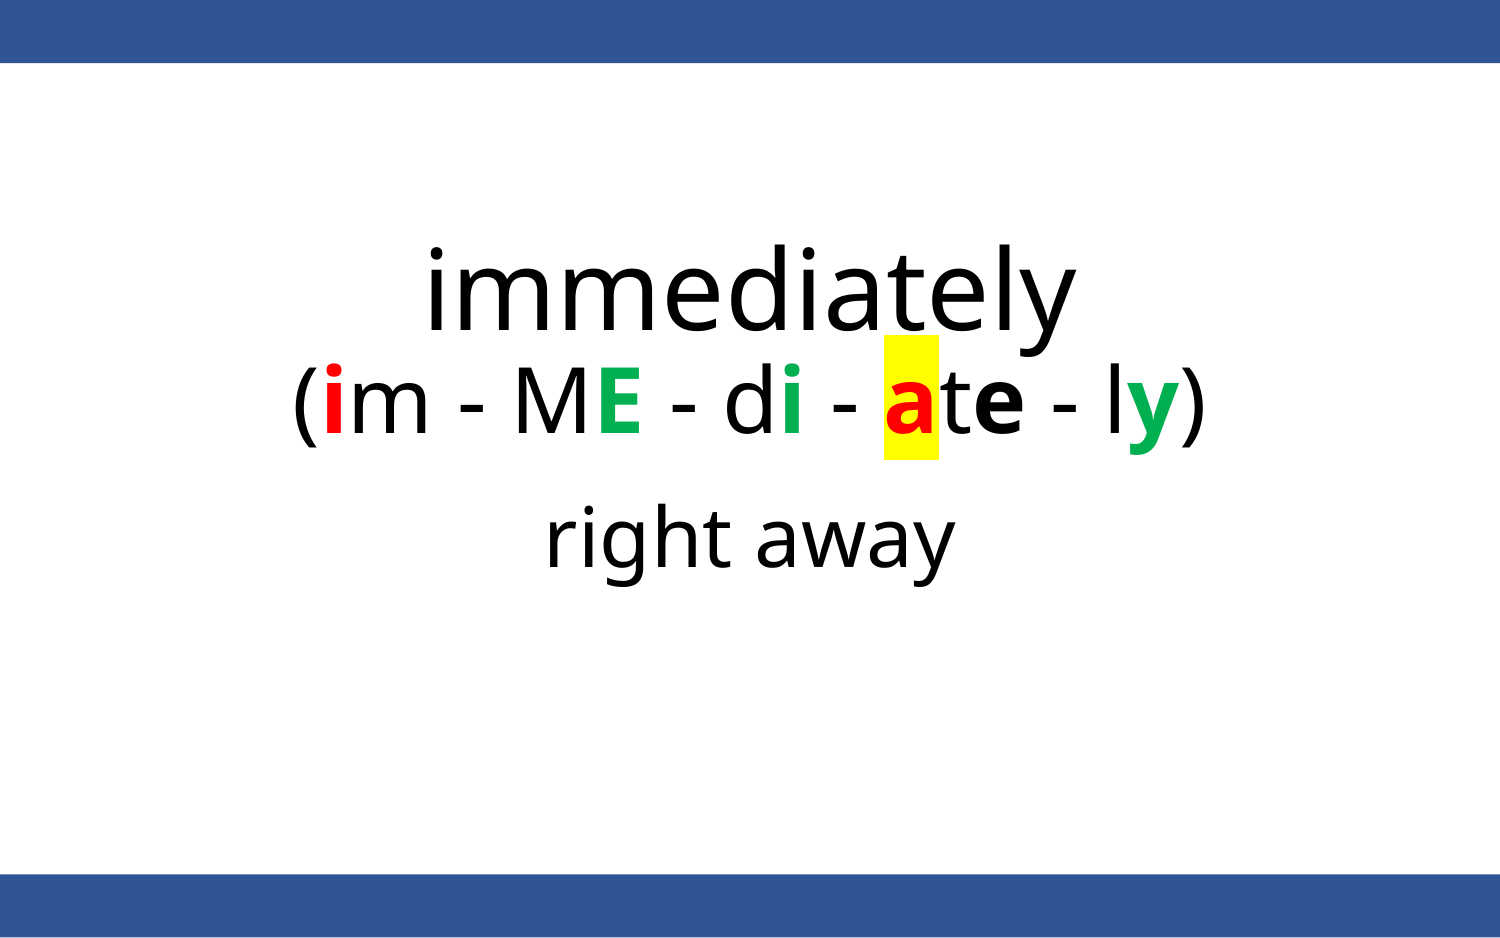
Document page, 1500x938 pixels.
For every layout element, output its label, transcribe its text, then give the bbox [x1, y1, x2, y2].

text_box [0, 0, 1500, 64]
text_box (im - ME - di - ate - ly) [0, 334, 1500, 459]
text_box right away [0, 476, 1500, 592]
text_box [0, 873, 1500, 938]
list immediately [0, 142, 1500, 334]
